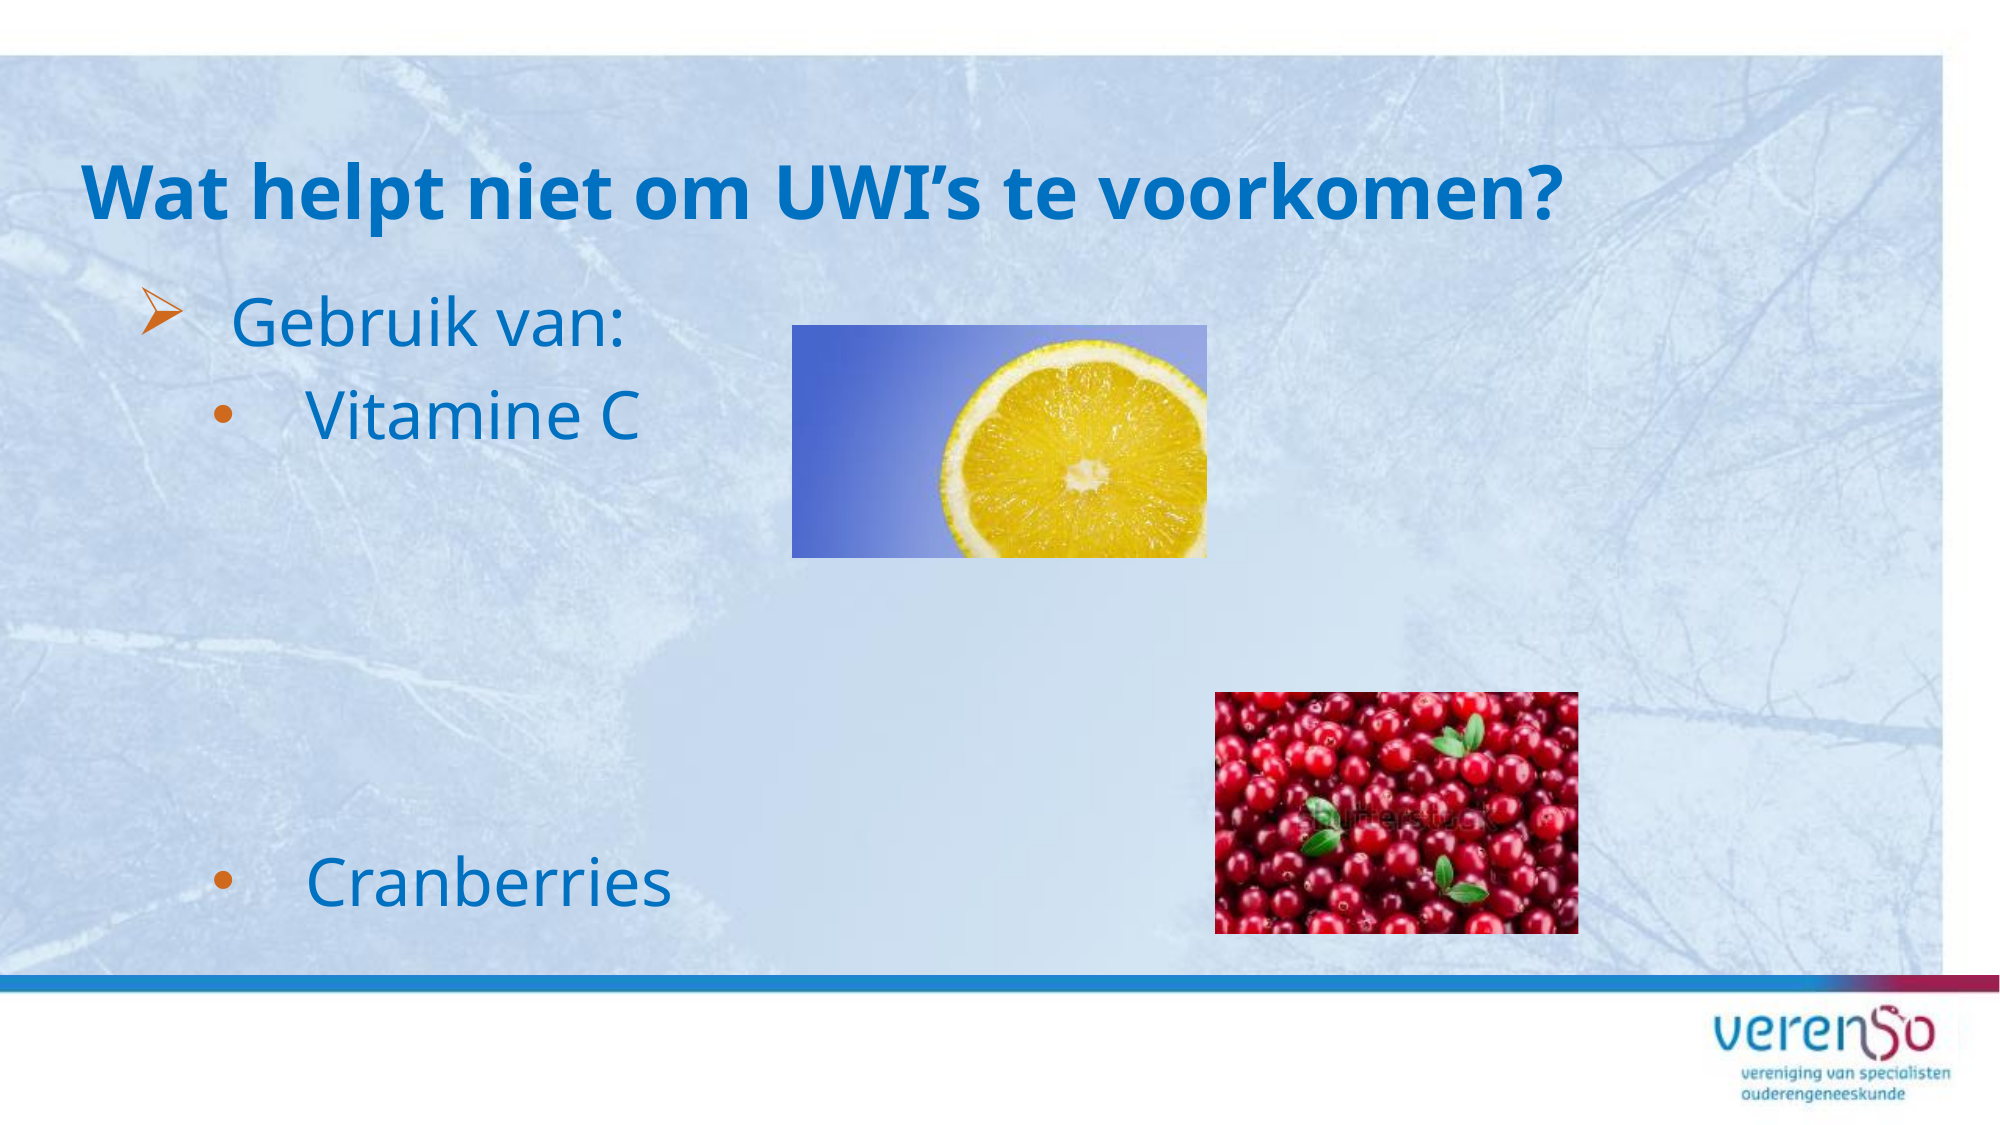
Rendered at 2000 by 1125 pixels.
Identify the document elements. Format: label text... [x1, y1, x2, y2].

picture [0, 0, 2000, 1125]
text_box Gebruik van: Vitamine C Cranberries [121, 272, 1579, 927]
title Wat helpt niet om UWI’s te voorkomen? [66, 137, 1851, 244]
